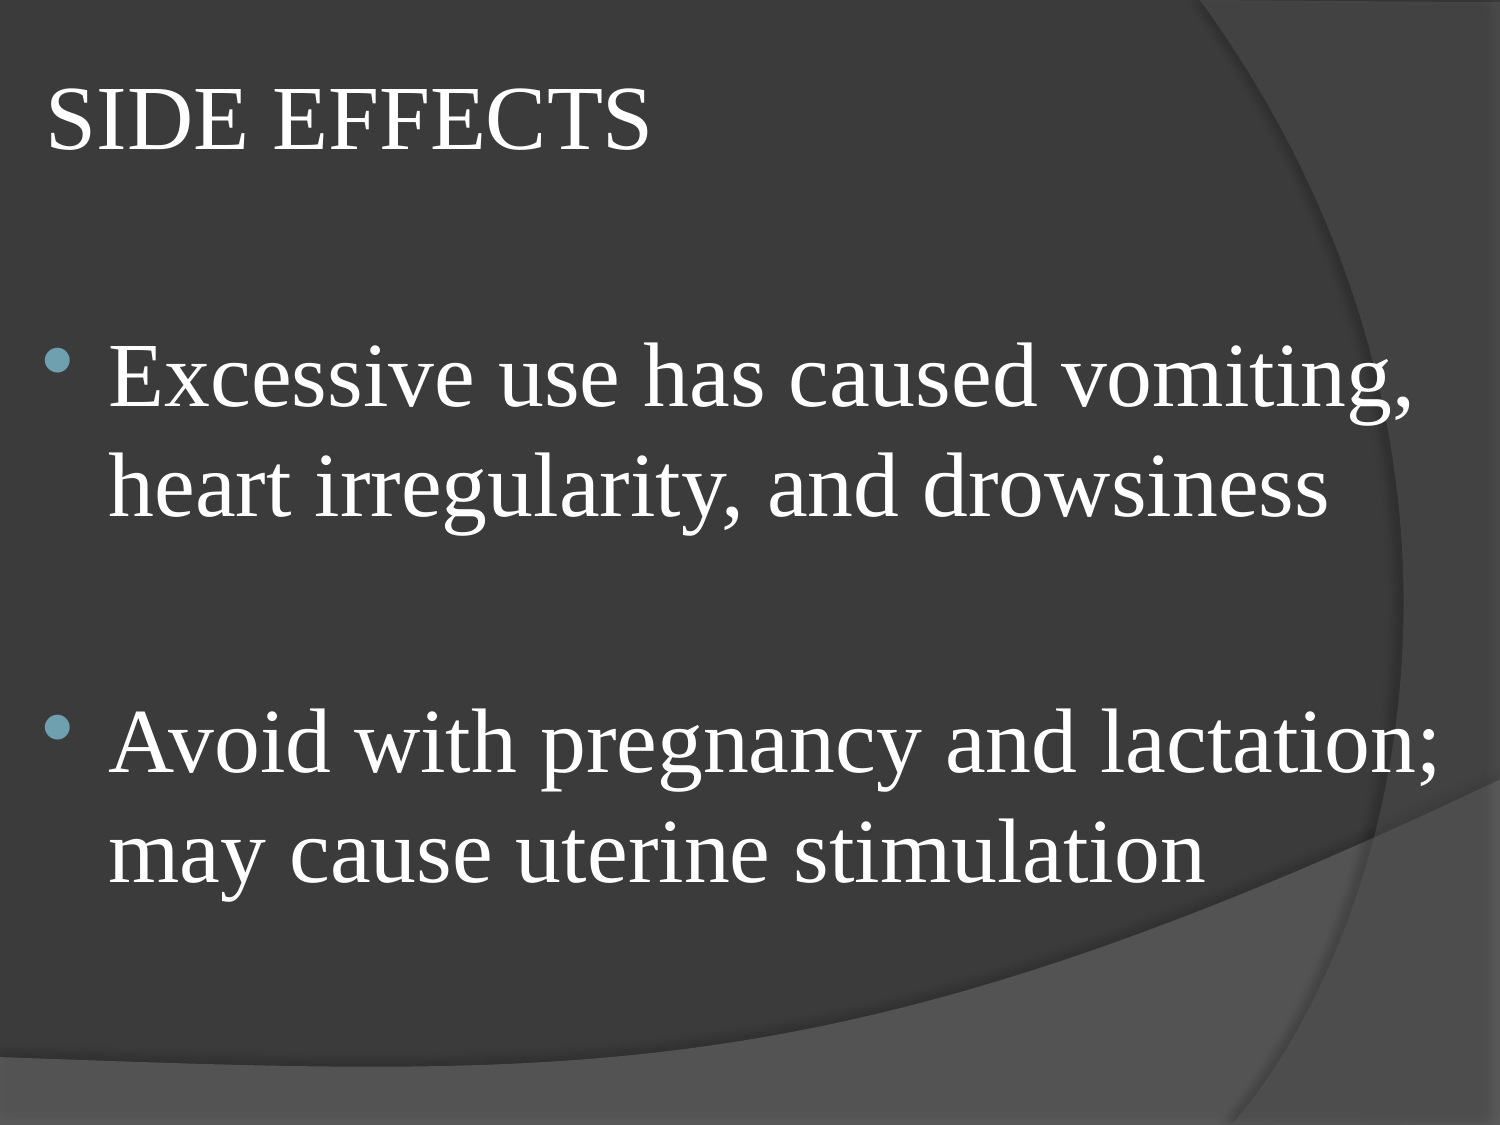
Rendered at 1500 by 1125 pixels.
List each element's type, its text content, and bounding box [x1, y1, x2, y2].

list SIDE EFFECTS Excessive use has caused vomiting, heart irregularity, and drowsiness Avoid with pregnancy and lactation; may cause uterine stimulation [24, 50, 1463, 1100]
